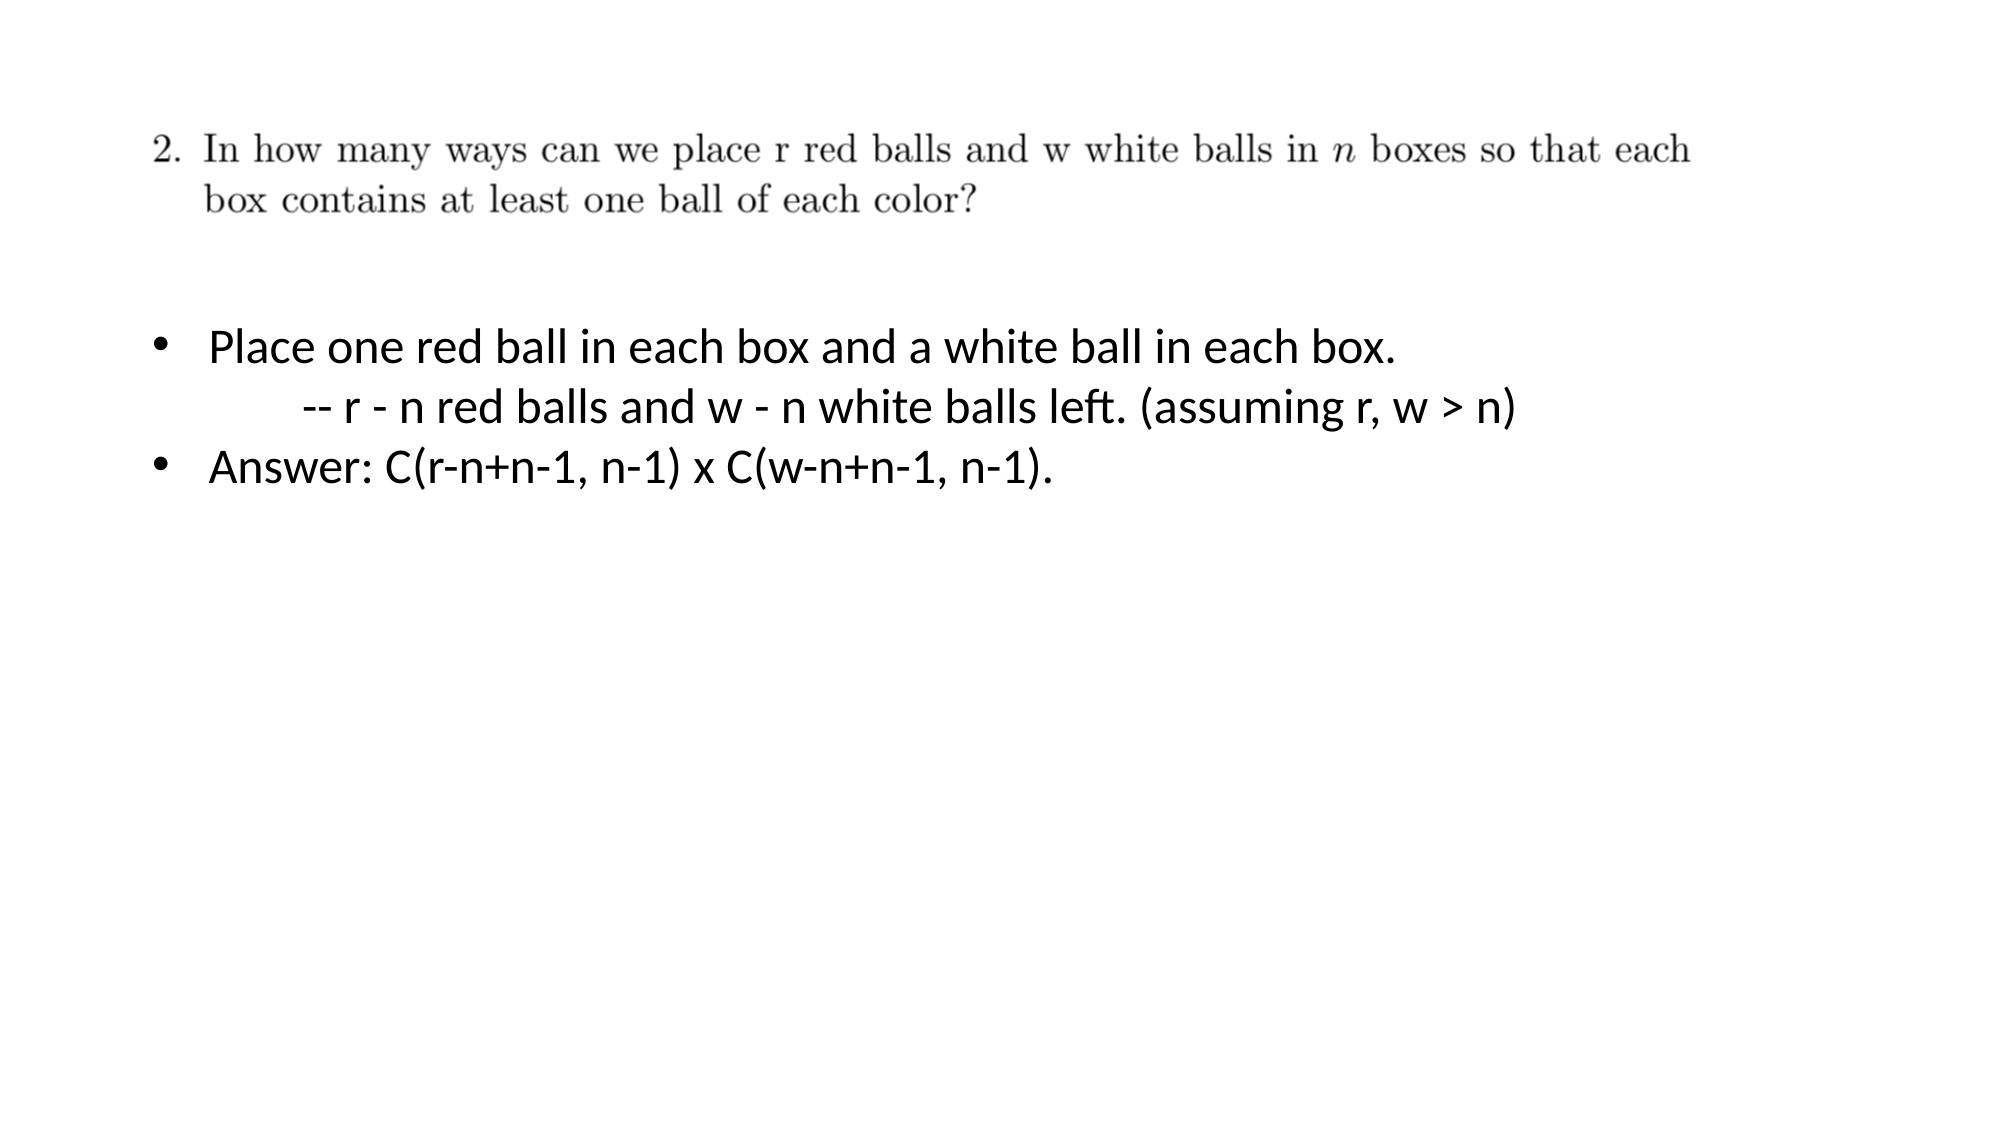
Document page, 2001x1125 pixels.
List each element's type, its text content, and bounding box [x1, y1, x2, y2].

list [137, 115, 1705, 222]
text_box Place one red ball in each box and a white ball in each box. -- r - n red balls and w - n white balls left. (assuming r, w > n) Answer: C(r-n+n-1, n-1) x C(w-n+n-1, n-1). [137, 305, 1863, 501]
